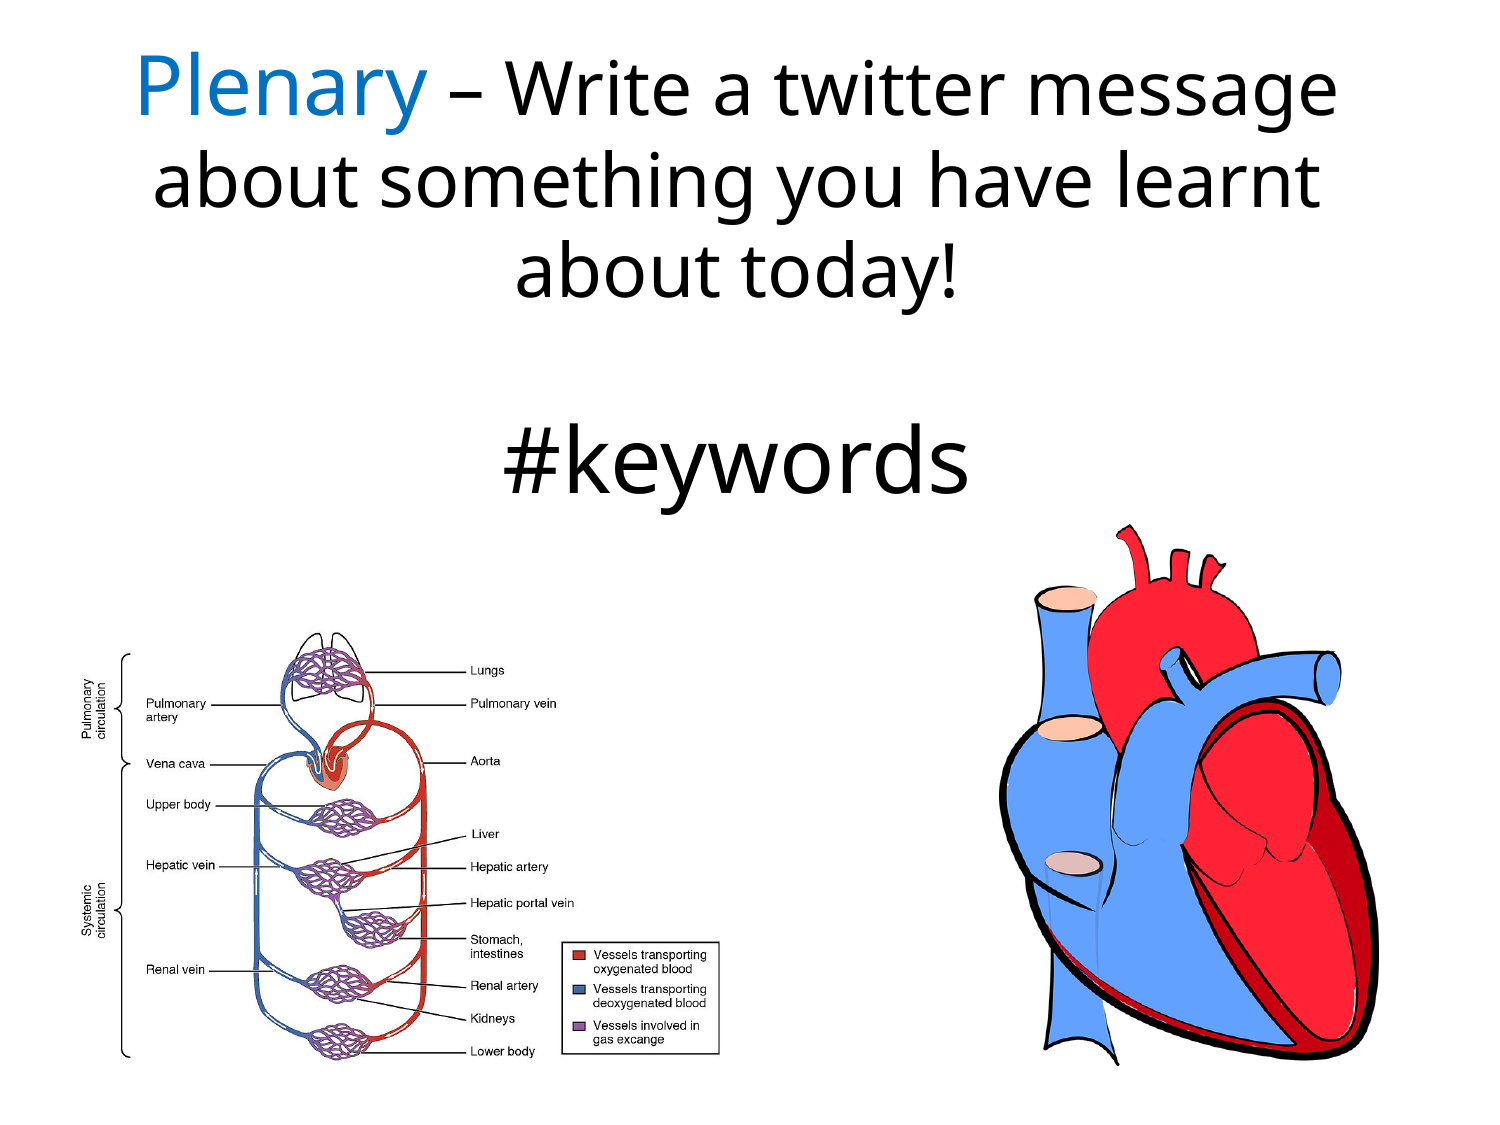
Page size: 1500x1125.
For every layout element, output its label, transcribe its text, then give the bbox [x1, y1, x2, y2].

text_box Plenary – Write a twitter message about something you have learnt about today! #keywords [24, 24, 1450, 520]
picture [999, 524, 1379, 1066]
picture [74, 624, 725, 1066]
